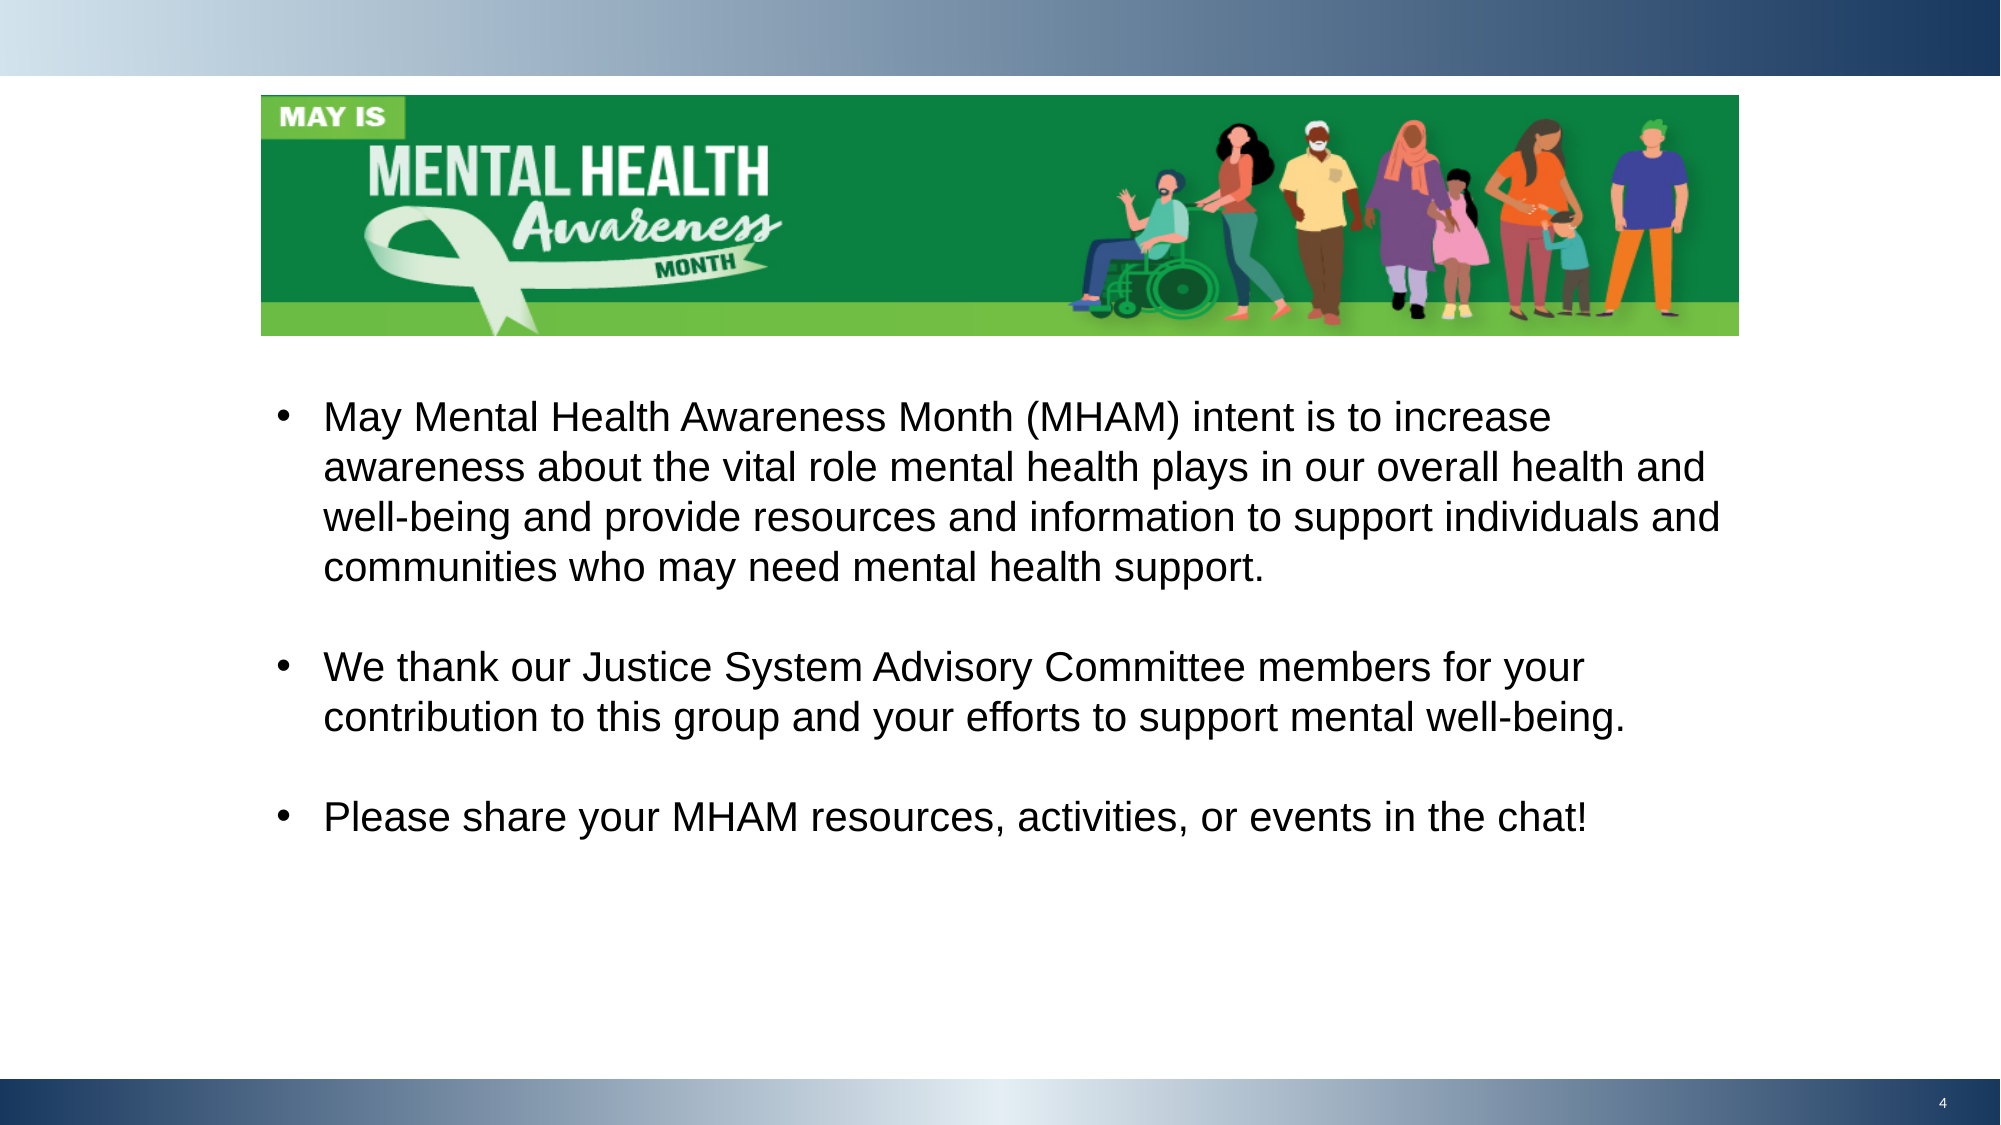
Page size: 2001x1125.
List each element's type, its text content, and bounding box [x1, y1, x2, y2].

picture [261, 95, 1739, 336]
slide_number 4 [1923, 1091, 1964, 1114]
text_box May Mental Health Awareness Month (MHAM) intent is to increase awareness about the vital role mental health plays in our overall health and well-being and provide resources and information to support individuals and communities who may need mental health support. We thank our Justice System Advisory Committee members for your contribution to this group and your efforts to support mental well-being. Please share your MHAM resources, activities, or events in the chat! [261, 382, 1739, 1125]
